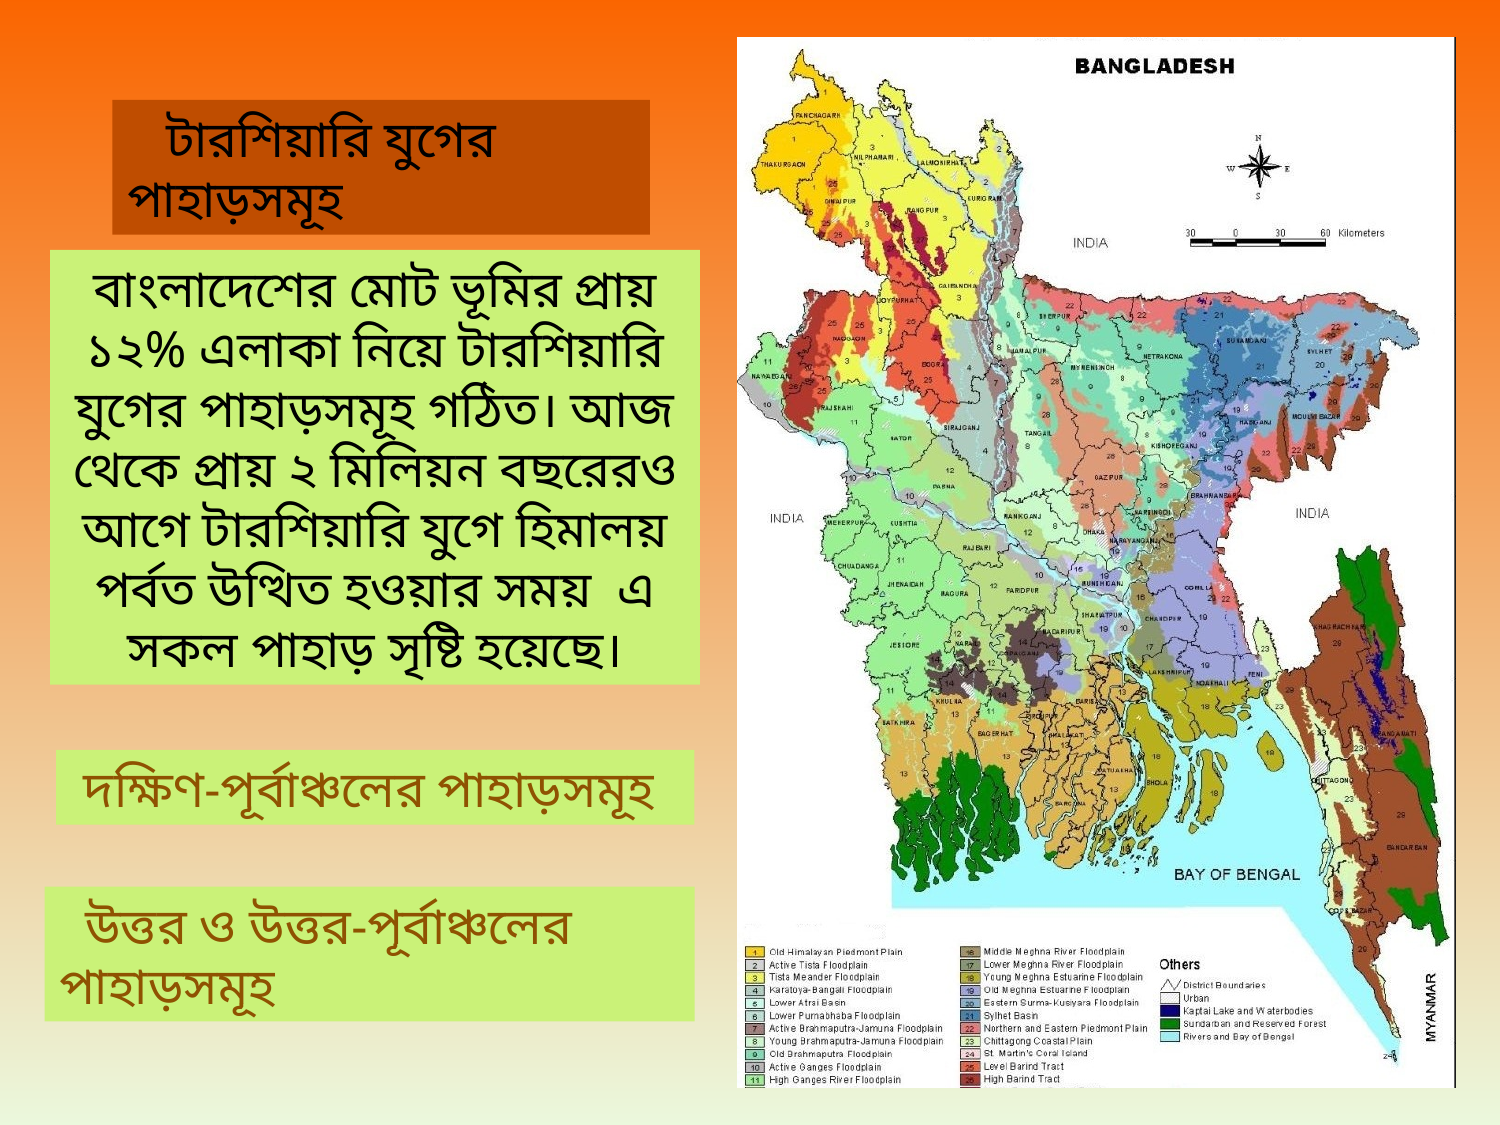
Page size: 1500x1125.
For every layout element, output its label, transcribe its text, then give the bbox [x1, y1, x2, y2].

text_box টারশিয়ারি যুগের পাহাড়সমূহ [112, 99, 650, 235]
text_box দক্ষিণ-পূর্বাঞ্চলের পাহাড়সমূহ [56, 749, 695, 825]
text_box বাংলাদেশের মোট ভূমির প্রায় ১২% এলাকা নিয়ে টারশিয়ারি যুগের পাহাড়সমূহ গঠিত। আজ থেকে প্রায় ২ মিলিয়ন বছরেরও আগে টারশিয়ারি যুগে হিমালয় পর্বত উত্থিত হওয়ার সময় এ সকল পাহাড় সৃষ্টি হয়েছে। [50, 249, 700, 685]
picture [736, 36, 1456, 1088]
text_box উত্তর ও উত্তর-পূর্বাঞ্চলের পাহাড়সমূহ [44, 886, 695, 1022]
